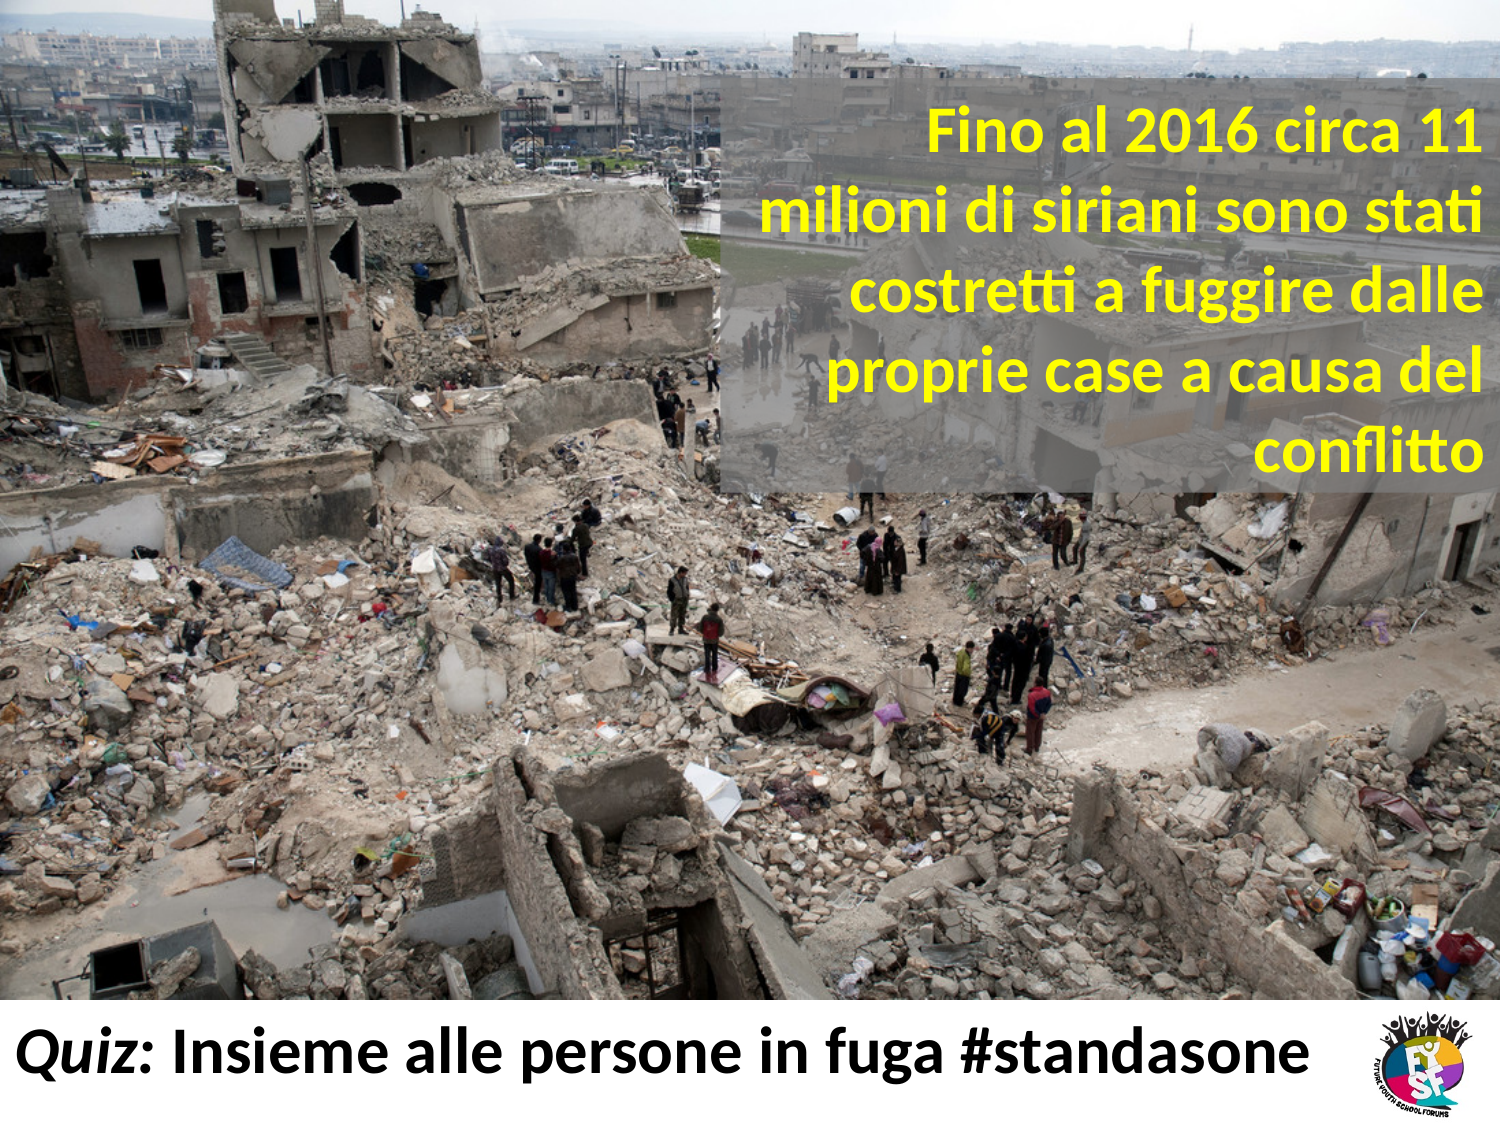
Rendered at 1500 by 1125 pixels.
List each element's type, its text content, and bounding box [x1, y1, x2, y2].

picture [1364, 1006, 1483, 1125]
picture [0, 0, 1500, 1000]
text_box Quiz: Insieme alle persone in fuga #standasone [0, 1007, 1359, 1095]
